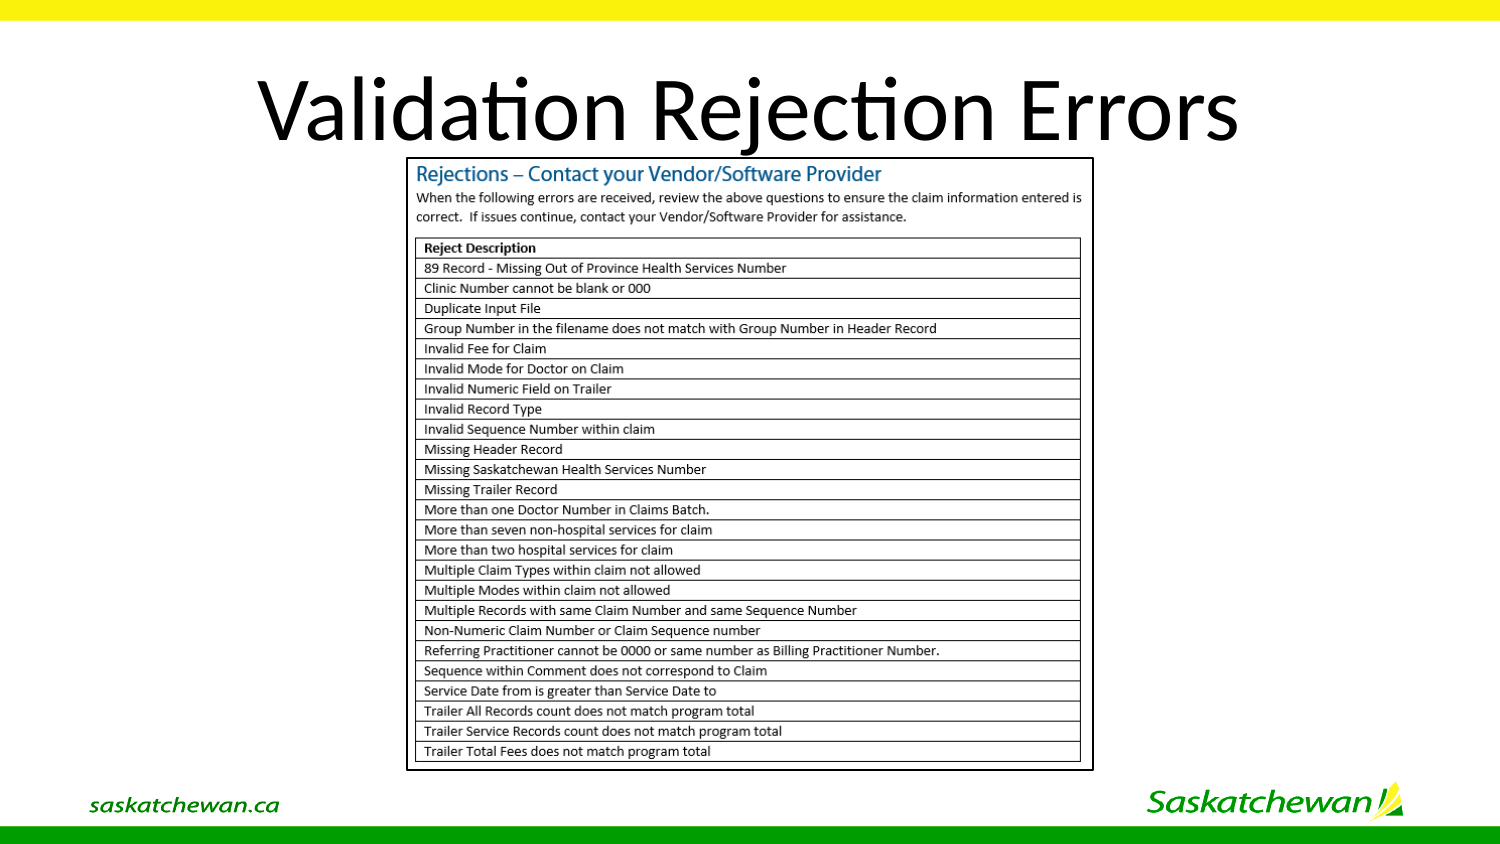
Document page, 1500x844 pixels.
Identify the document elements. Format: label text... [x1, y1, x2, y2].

title Validation Rejection Errors [75, 33, 1425, 175]
picture [0, 0, 1500, 844]
